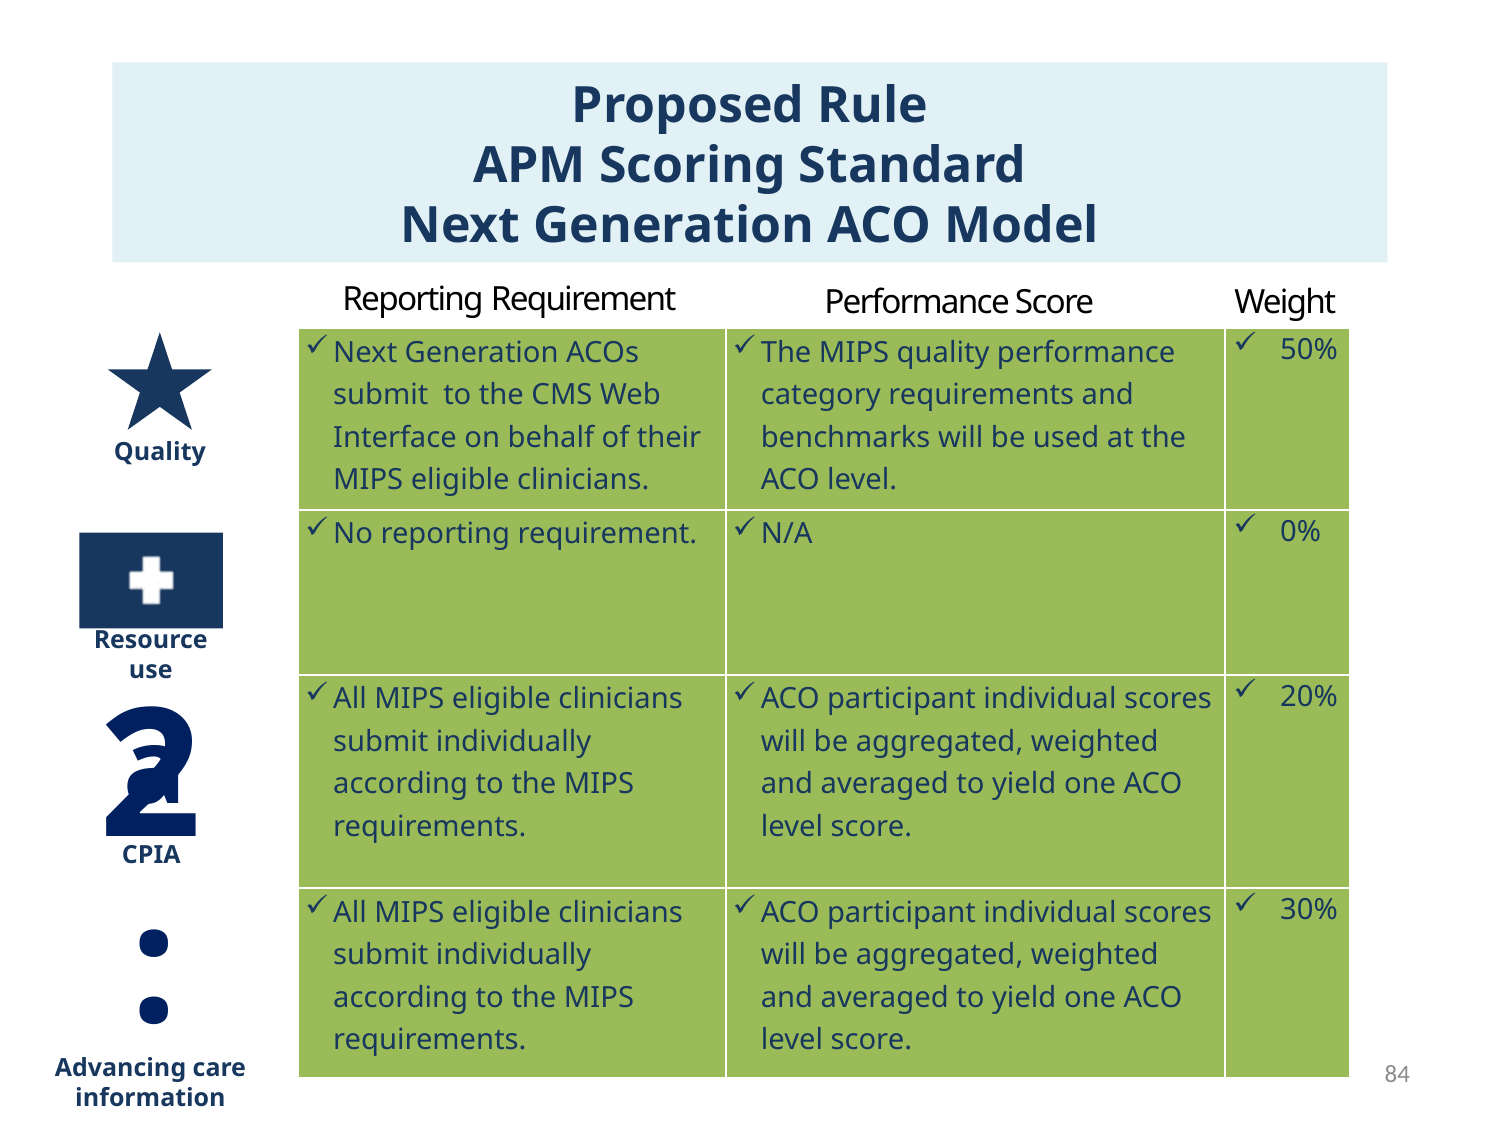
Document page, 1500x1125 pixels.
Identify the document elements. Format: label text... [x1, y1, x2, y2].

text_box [78, 331, 241, 479]
table_cell ACO participant individual scores will be aggregated, weighted and averaged to yield one ACO level score. [727, 676, 1224, 887]
table_cell 20% [1226, 676, 1349, 887]
table_cell N/A [727, 511, 1224, 674]
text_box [38, 532, 264, 651]
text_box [41, 649, 262, 846]
text_box Performance Score [762, 272, 1157, 328]
table_cell All MIPS eligible clinicians submit individually according to the MIPS requirements. [299, 676, 725, 887]
table_cell No reporting requirement. [299, 511, 725, 674]
table_header Next Generation ACOs submit to the CMS Web Interface on behalf of their MIPS eligible clinicians. [299, 329, 725, 509]
text_box Reporting Requirement [312, 269, 707, 325]
text_box Weight [1177, 272, 1393, 328]
table_cell 0% [1226, 511, 1349, 674]
table_header The MIPS quality performance category requirements and benchmarks will be used at the ACO level. [727, 329, 1224, 509]
table_cell 30% [1226, 889, 1349, 1077]
slide_number 84 [1074, 1042, 1425, 1103]
table_cell ACO participant individual scores will be aggregated, weighted and averaged to yield one ACO level score. [727, 889, 1224, 1077]
text_box Proposed Rule APM Scoring Standard Next Generation ACO Model [112, 62, 1388, 263]
table_cell All MIPS eligible clinicians submit individually according to the MIPS requirements. [299, 889, 725, 1077]
table_header 50% [1226, 329, 1349, 509]
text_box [8, 847, 293, 1122]
